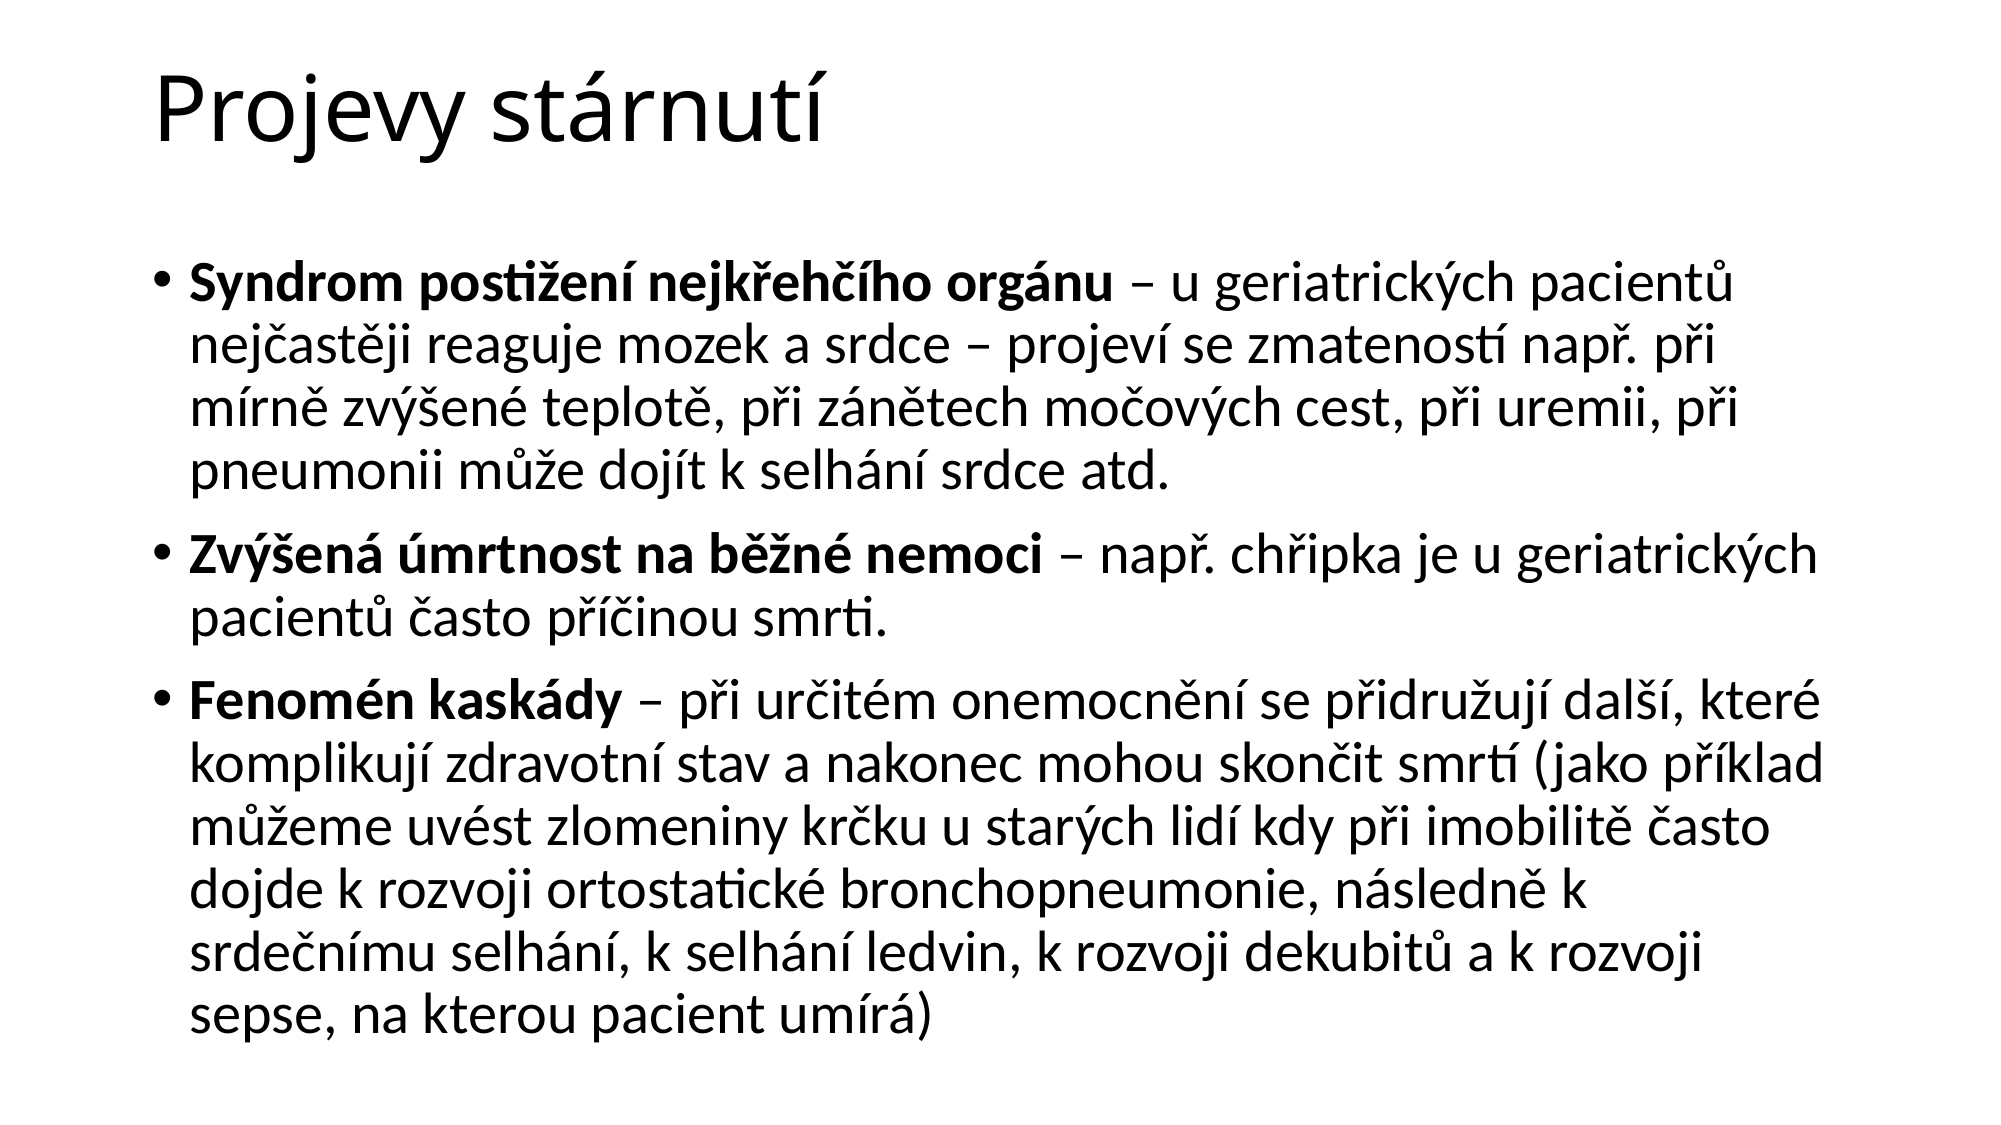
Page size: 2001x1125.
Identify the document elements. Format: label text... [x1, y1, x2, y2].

list Syndrom postižení nejkřehčího orgánu – u geriatrických pacientů nejčastěji reaguje mozek a srdce – projeví se zmateností např. při mírně zvýšené teplotě, při zánětech močových cest, při uremii, při pneumonii může dojít k selhání srdce atd. Zvýšená úmrtnost na běžné nemoci – např. chřipka je u geriatrických pacientů často příčinou smrti. Fenomén kaskády – při určitém onemocnění se přidružují další, které komplikují zdravotní stav a nakonec mohou skončit smrtí (jako příklad můžeme uvést zlomeniny krčku u starých lidí kdy při imobilitě často dojde k rozvoji ortostatické bronchopneumonie, následně k srdečnímu selhání, k selhání ledvin, k rozvoji dekubitů a k rozvoji sepse, na kterou pacient umírá) [137, 243, 1863, 1082]
title Projevy stárnutí [137, 3, 1863, 221]
